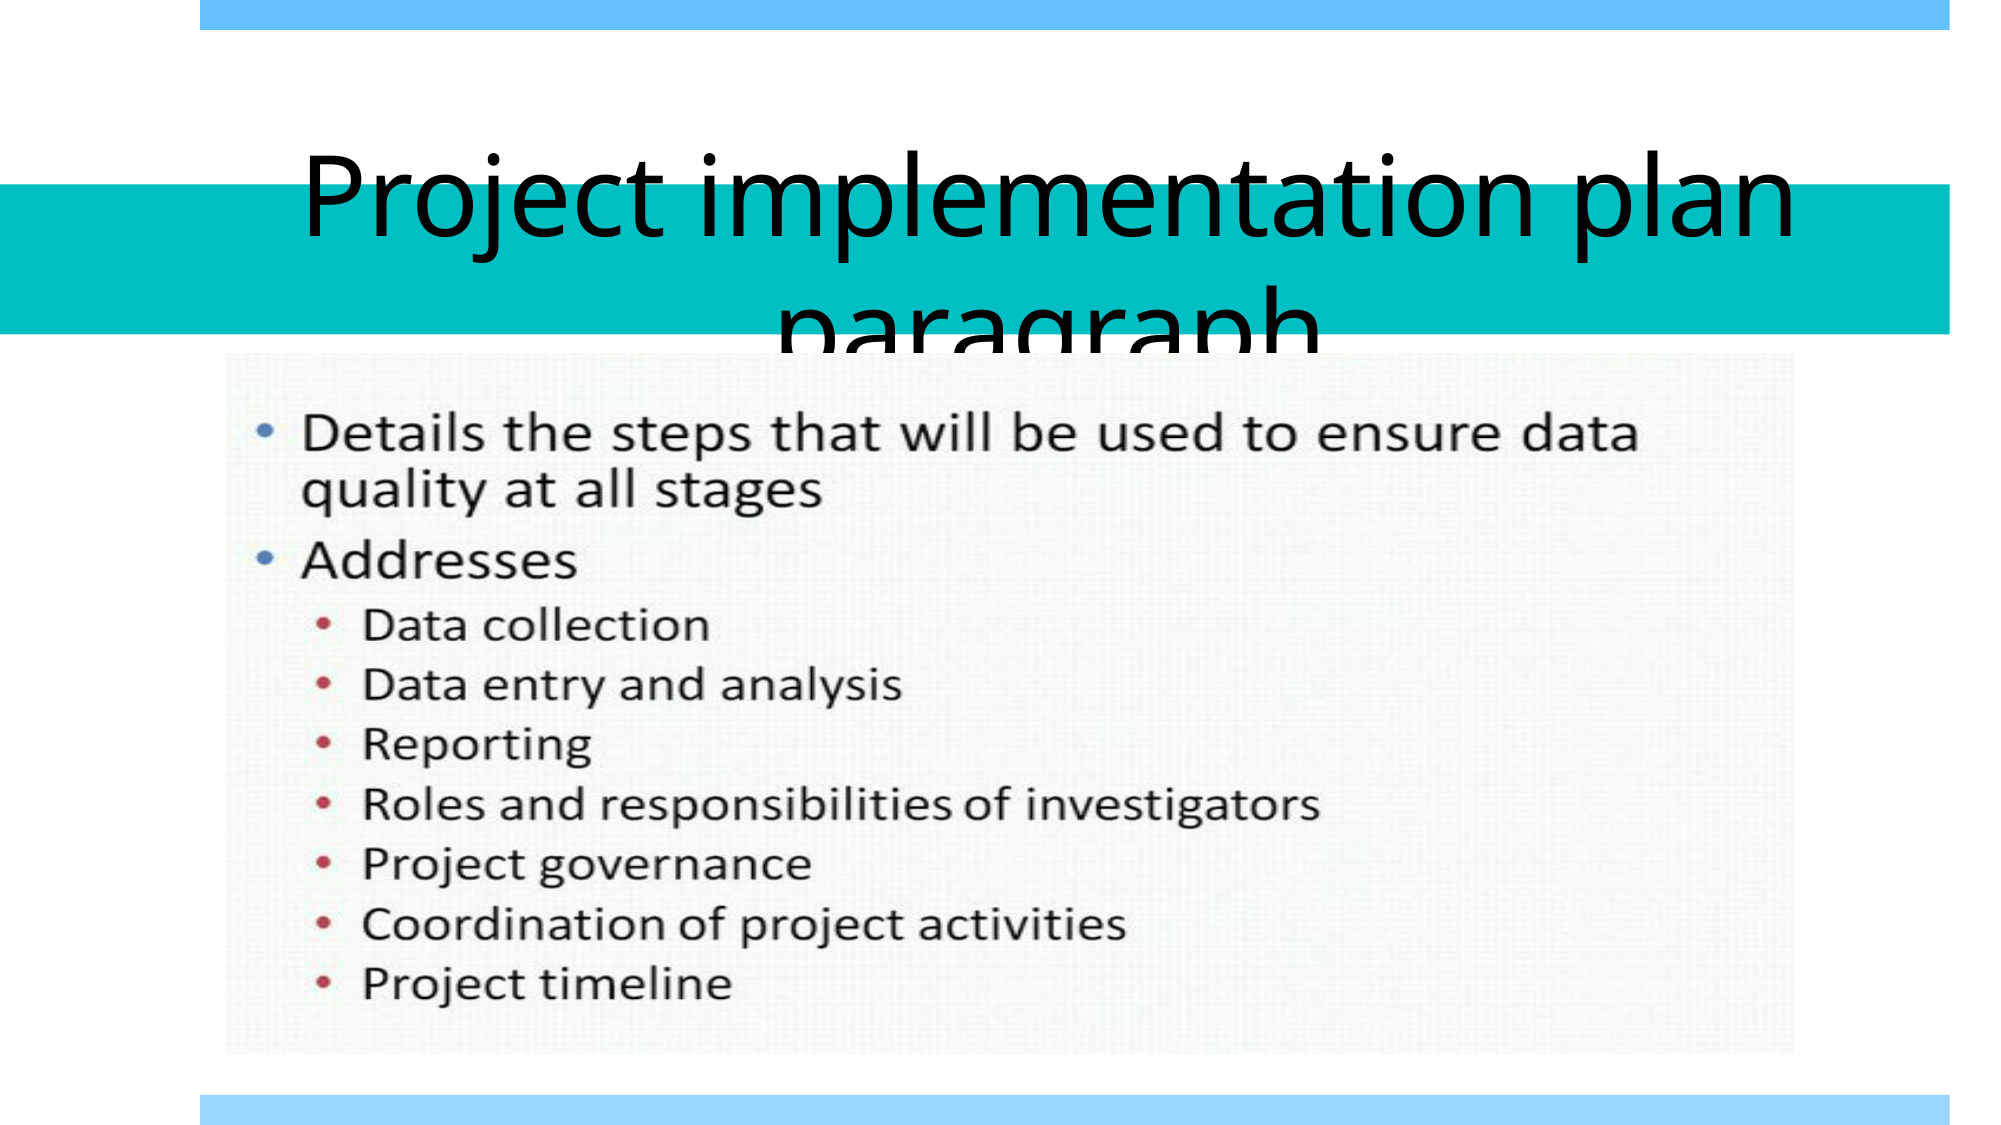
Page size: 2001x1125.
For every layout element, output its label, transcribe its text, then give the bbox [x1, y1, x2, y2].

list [224, 352, 1795, 1054]
title Project implementation plan paragraph [0, 184, 1950, 335]
